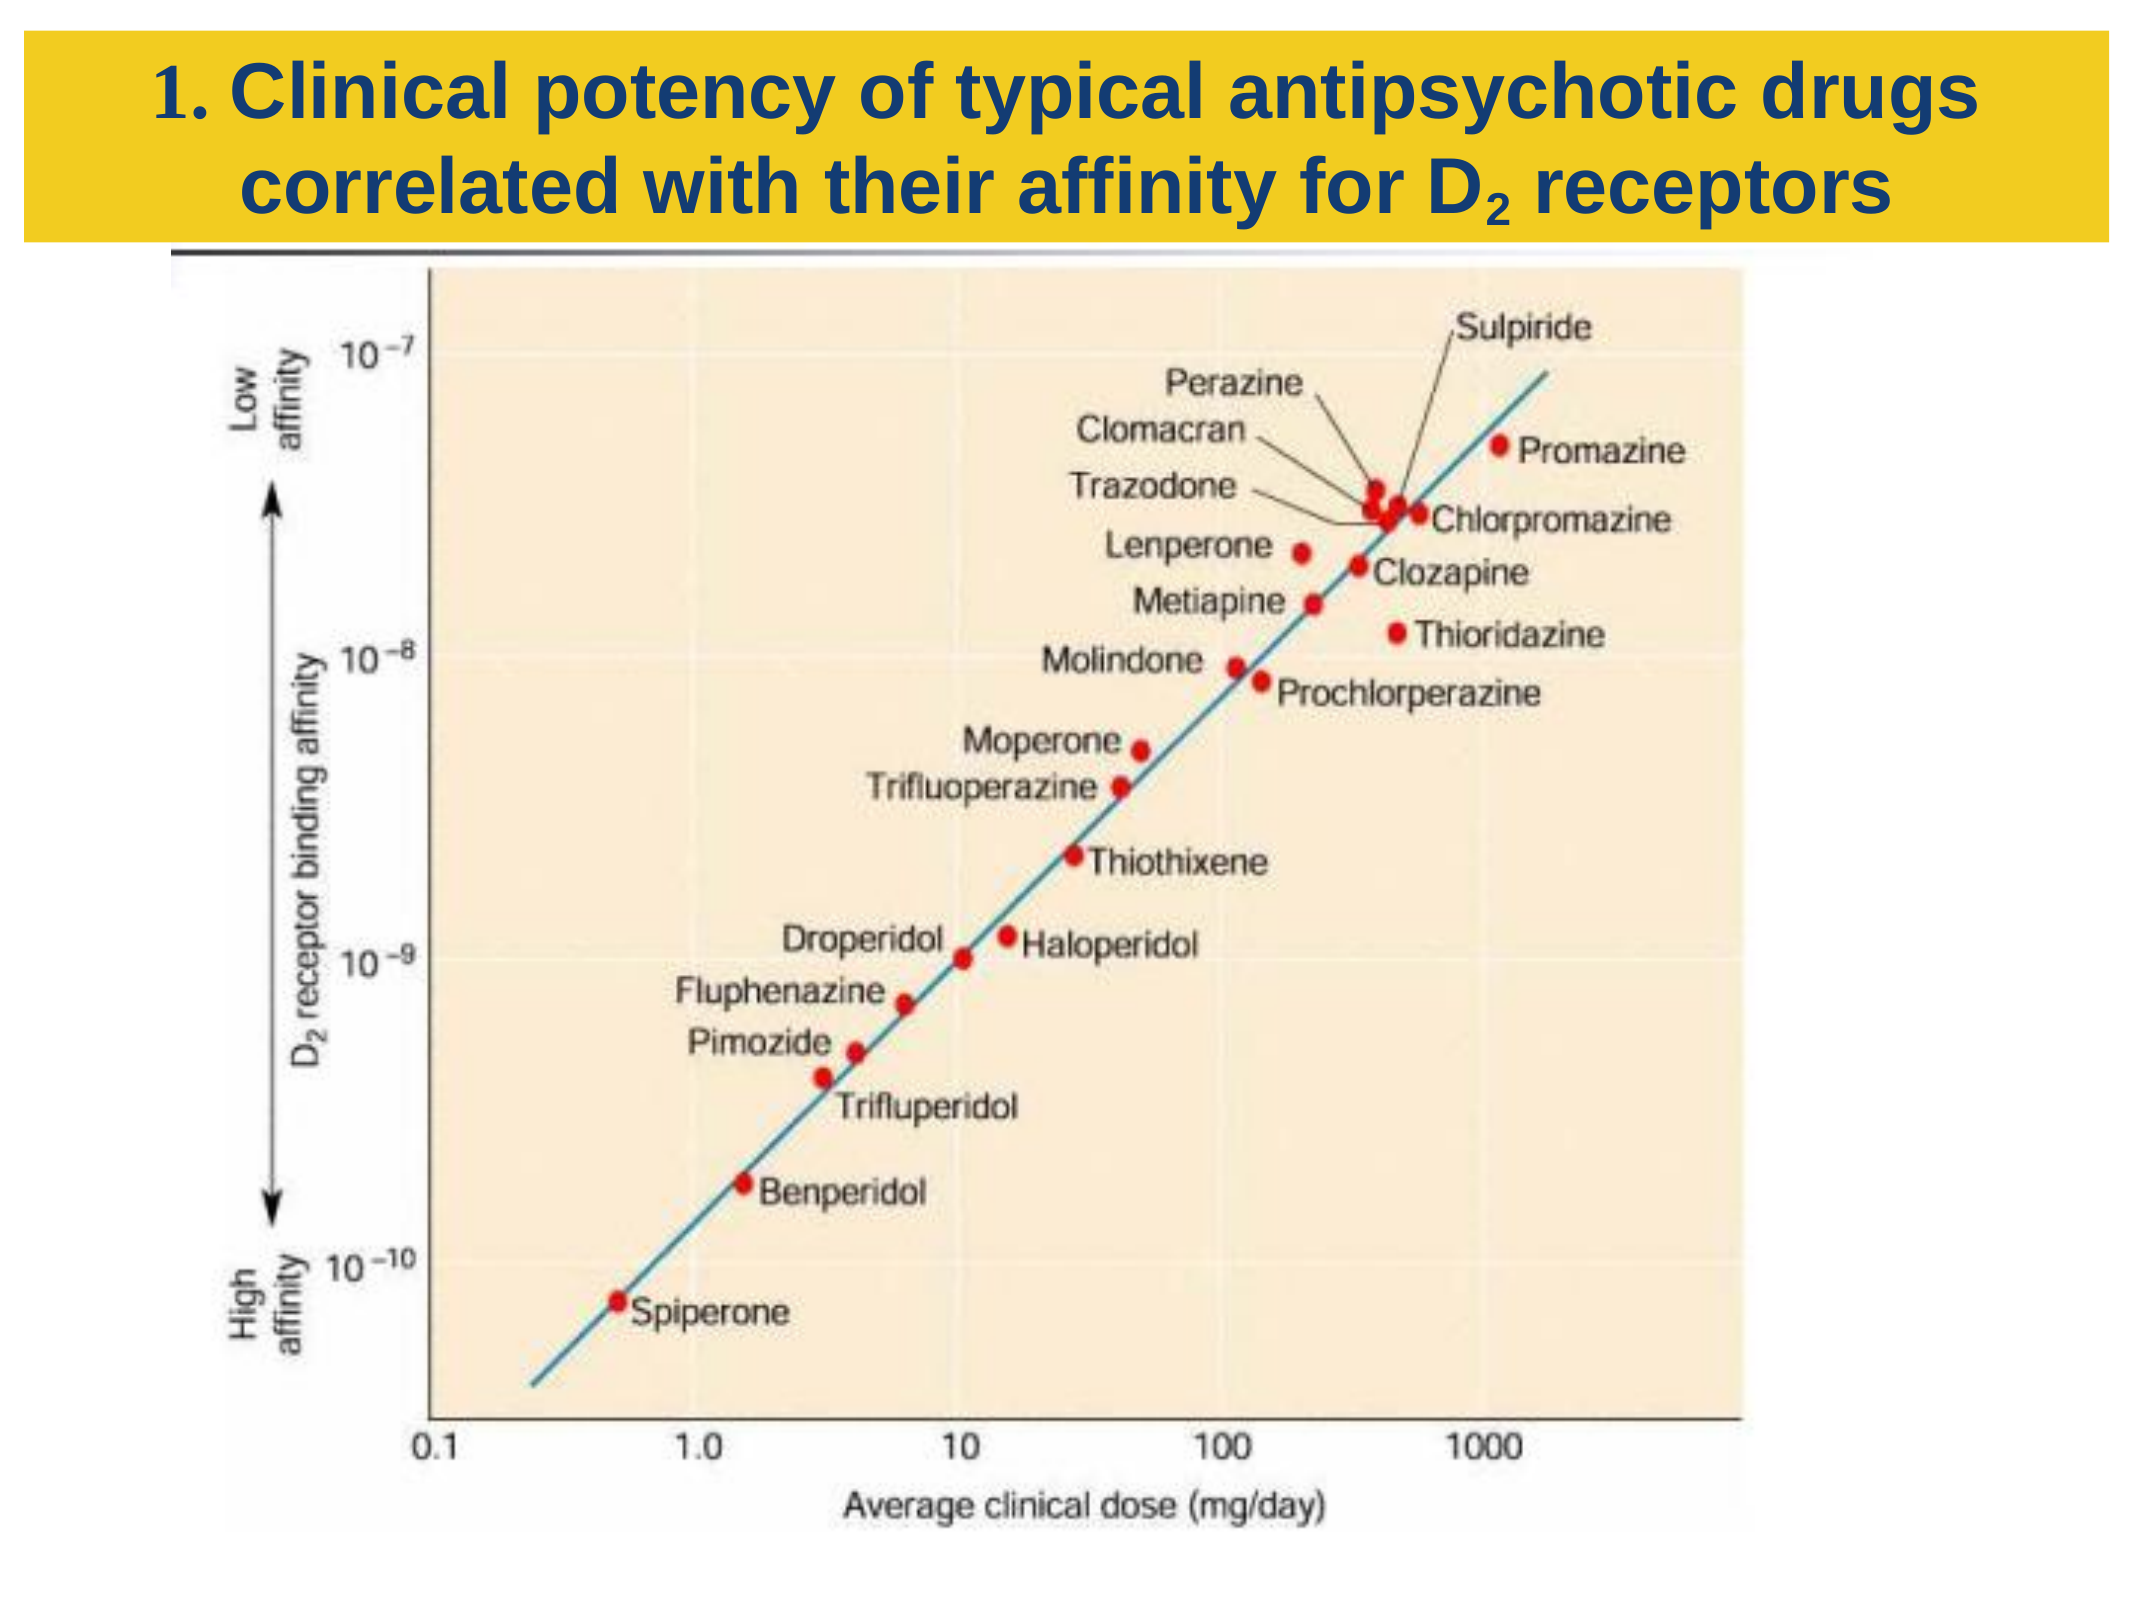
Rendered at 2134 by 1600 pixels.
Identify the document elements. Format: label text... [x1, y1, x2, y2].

text_box 1. Clinical potency of typical antipsychotic drugs correlated with their affinity for D2 receptors [24, 30, 2110, 243]
picture [170, 232, 2039, 1567]
